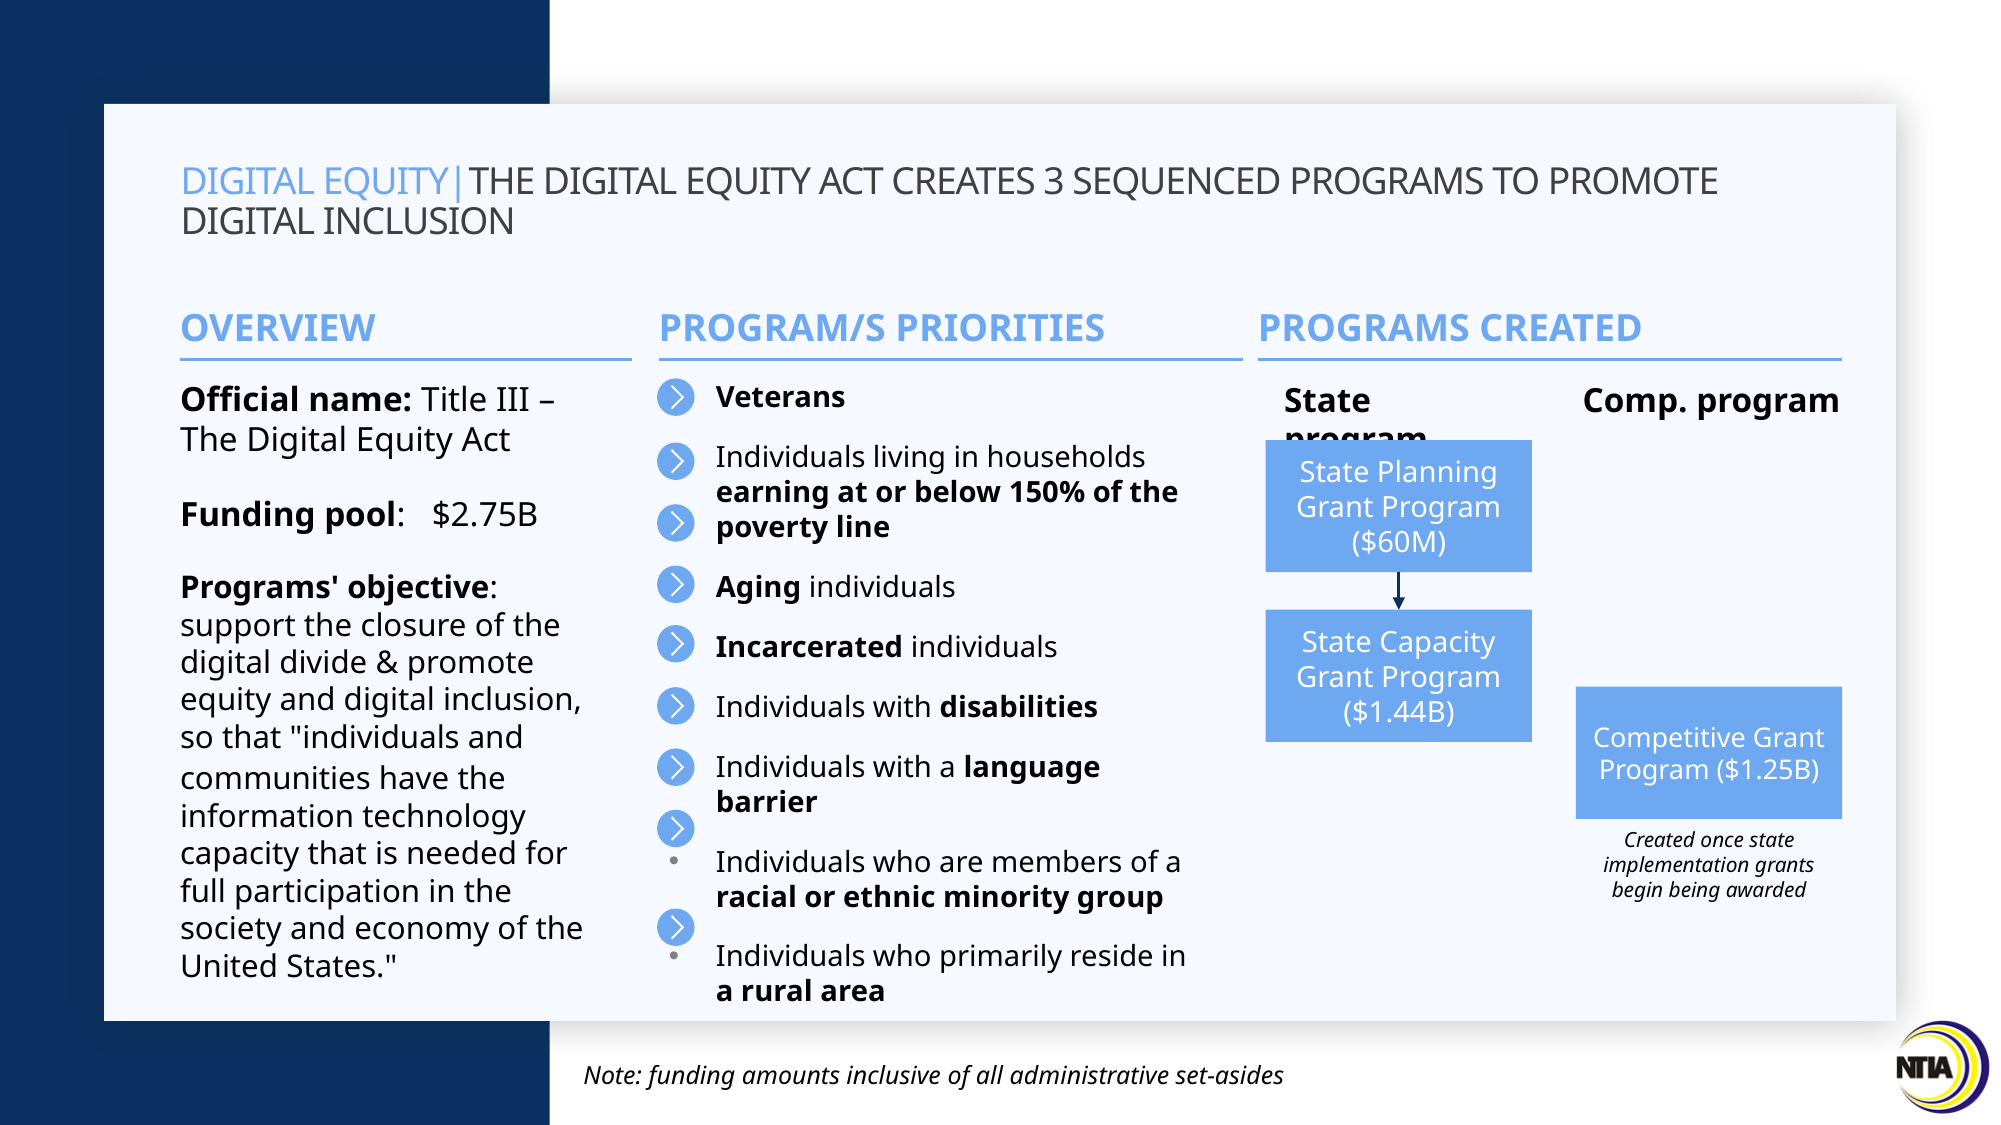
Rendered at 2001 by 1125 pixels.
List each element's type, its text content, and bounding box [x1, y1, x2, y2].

text_box Competitive Grant Program ($1.25B) [1575, 685, 1843, 818]
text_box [656, 747, 696, 787]
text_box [656, 503, 696, 543]
text_box Note: funding amounts inclusive of all administrative set-asides [568, 1051, 1781, 1097]
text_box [656, 565, 696, 604]
text_box PROGRAM/S PRIORITIES [658, 304, 1248, 350]
text_box State program [1269, 371, 1536, 466]
text_box Veterans Individuals living in households earning at or below 150% of the poverty line Aging individuals Incarcerated individuals Individuals with disabilities Individuals with a language barrier Individuals who are members of a racial or ethnic minority group Individuals who primarily reside in a rural area [658, 378, 1208, 1008]
title DIGITAL EQUITY|The Digital Equity Act creates 3 SEQUENCED programs to promote digital inclusion [165, 154, 1858, 251]
text_box Comp. program [1568, 371, 1869, 427]
picture [1895, 1020, 1990, 1114]
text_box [656, 686, 696, 726]
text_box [656, 907, 696, 947]
text_box Official name: Title III – The Digital Equity Act Funding pool: $2.75B Programs' objective: support the closure of the digital divide & promote equity and digital inclusion, so that "individuals and communities have the information technology capacity that is needed for full participation in the society and economy of the United States." [179, 378, 621, 1068]
text_box OVERVIEW [179, 304, 636, 350]
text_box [656, 441, 696, 481]
text_box State Planning Grant Program ($60M) [1264, 439, 1533, 573]
text_box State Capacity Grant Program ($1.44B) [1264, 608, 1533, 743]
text_box PROGRAMS CREATED [1257, 304, 1847, 350]
text_box Created once state implementation grants begin being awarded [1575, 818, 1843, 909]
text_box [656, 809, 696, 848]
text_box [656, 377, 696, 417]
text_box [656, 624, 696, 663]
